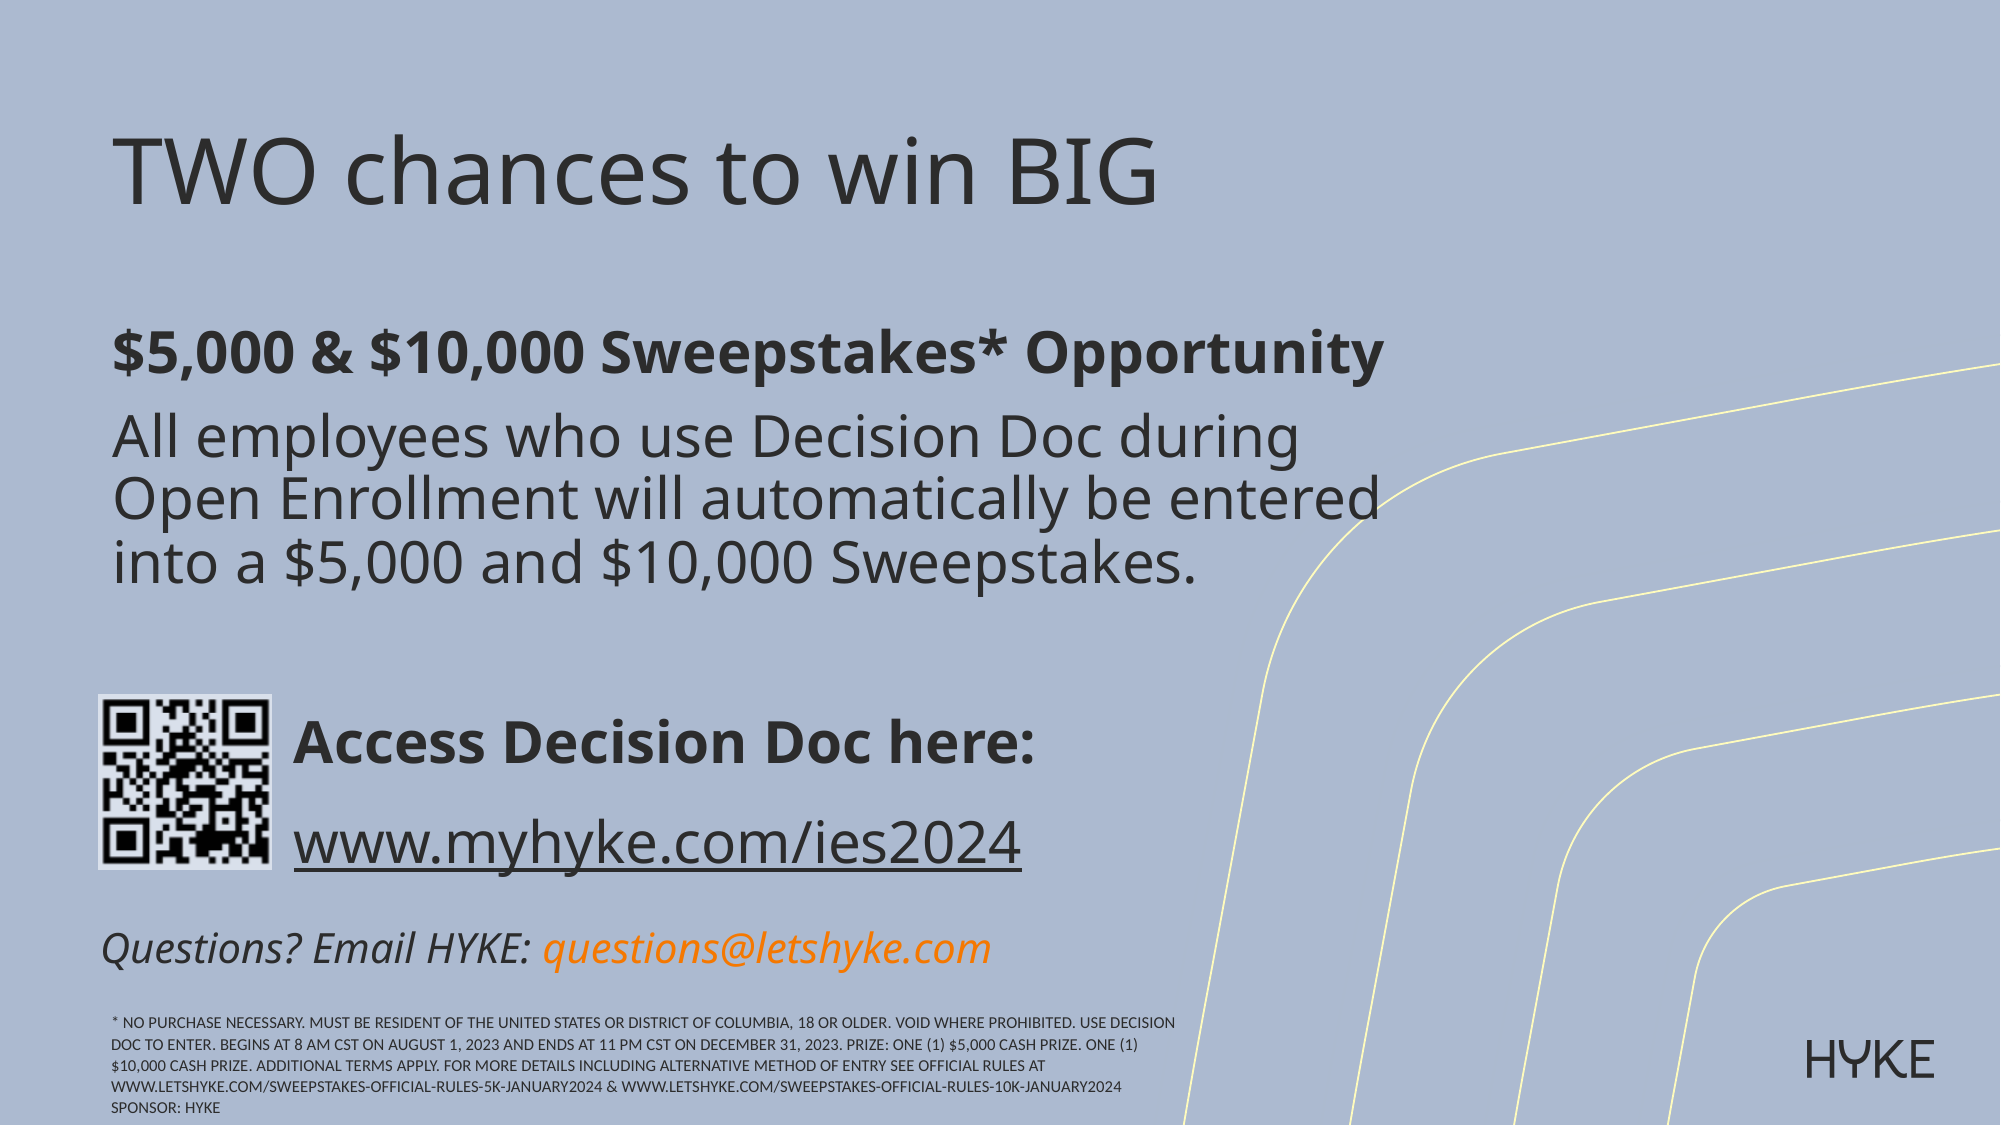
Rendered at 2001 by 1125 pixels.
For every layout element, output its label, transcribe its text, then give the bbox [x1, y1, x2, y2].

text_box Questions? Email HYKE: questions@letshyke.com [98, 912, 1617, 980]
text_box Access Decision Doc here: www.myhyke.com/ies2024 [291, 694, 1811, 885]
list $5,000 & $10,000 Sweepstakes* Opportunity All employees who use Decision Doc during Open Enrollment will automatically be entered into a $5,000 and $10,000 Sweepstakes. [98, 315, 1440, 695]
title TWO chances to win BIG [98, 117, 1599, 283]
picture [98, 694, 272, 870]
text_box * NO PURCHASE NECESSARY. MUST BE RESIDENT OF THE UNITED STATES OR DISTRICT OF COLUMBIA, 18 OR OLDER. VOID WHERE PROHIBITED. USE DECISION DOC TO ENTER. BEGINS AT 8 AM CST ON AUGUST 1, 2023 AND ENDS AT 11 PM CST ON DECEMBER 31, 2023. PRIZE: ONE (1) $5,000 CASH PRIZE. ONE (1) $10,000 CASH PRIZE. ADDITIONAL TERMS APPLY. FOR MORE DETAILS INCLUDING ALTERNATIVE METHOD OF ENTRY SEE OFFICIAL RULES AT WWW.LETSHYKE.COM/SWEEPSTAKES-OFFICIAL-RULES-5K-JANUARY2024 & WWW.LETSHYKE.COM/SWEEPSTAKES-OFFICIAL-RULES-10K-JANUARY2024 SPONSOR: HYKE [96, 1003, 1193, 1124]
picture [1807, 1040, 1934, 1078]
